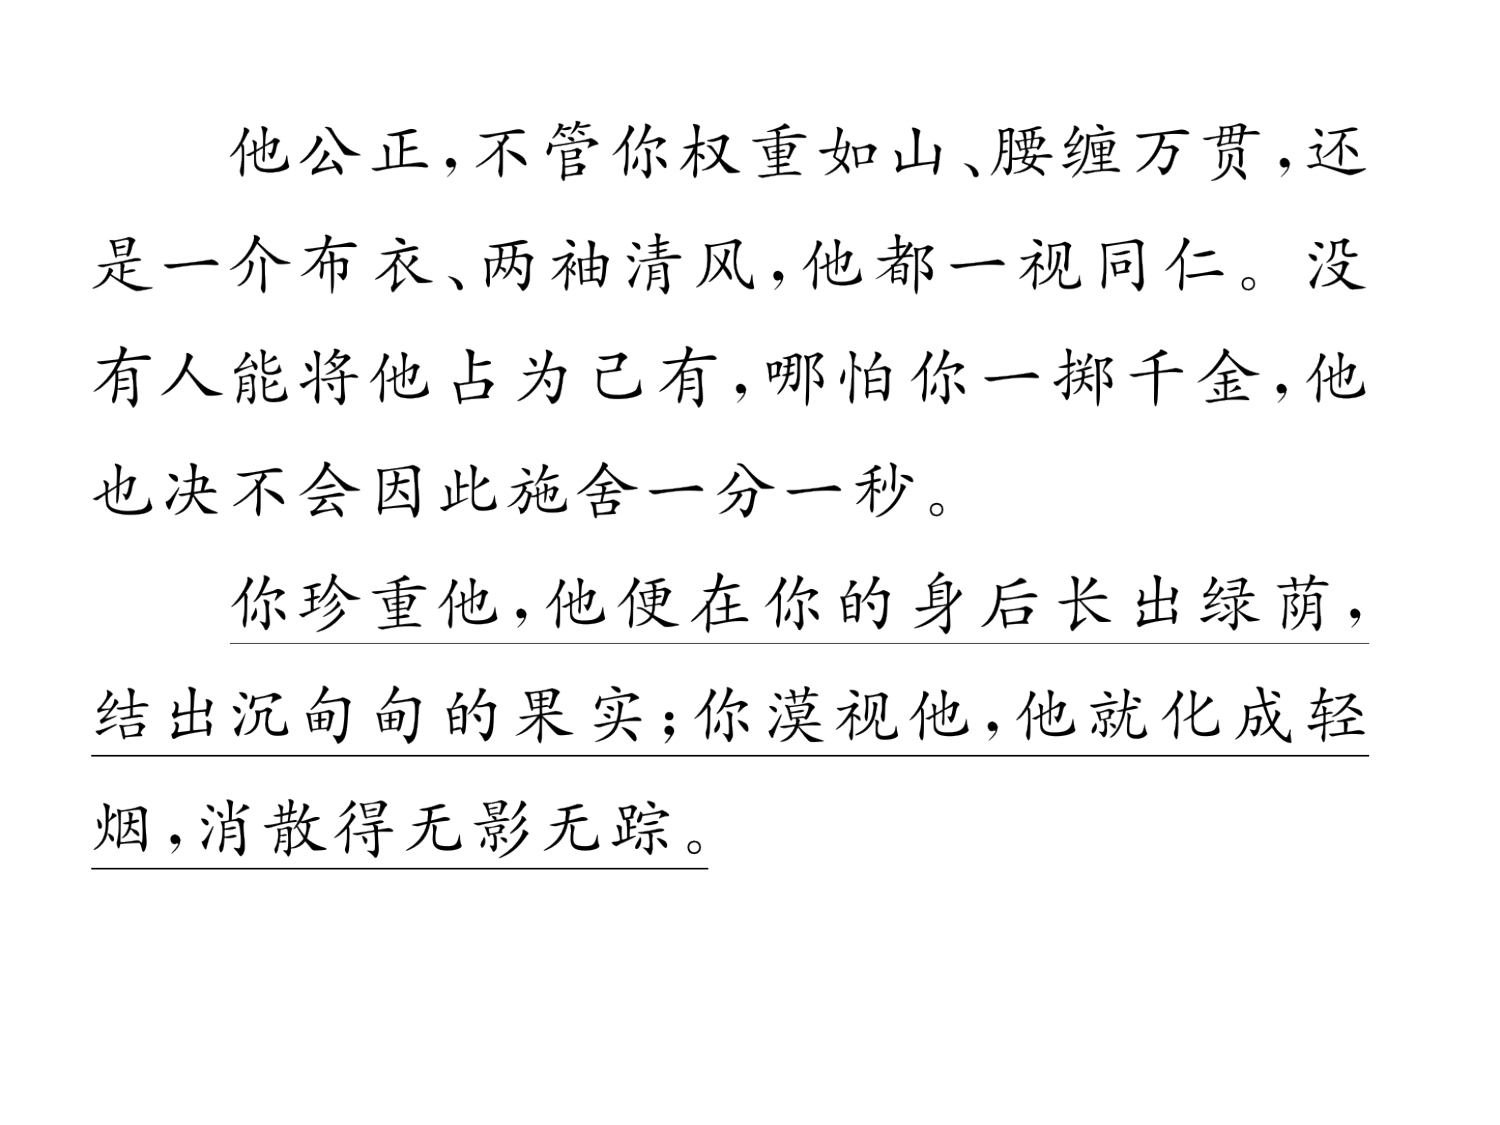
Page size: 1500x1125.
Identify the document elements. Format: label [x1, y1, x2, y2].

picture [85, 101, 1415, 878]
